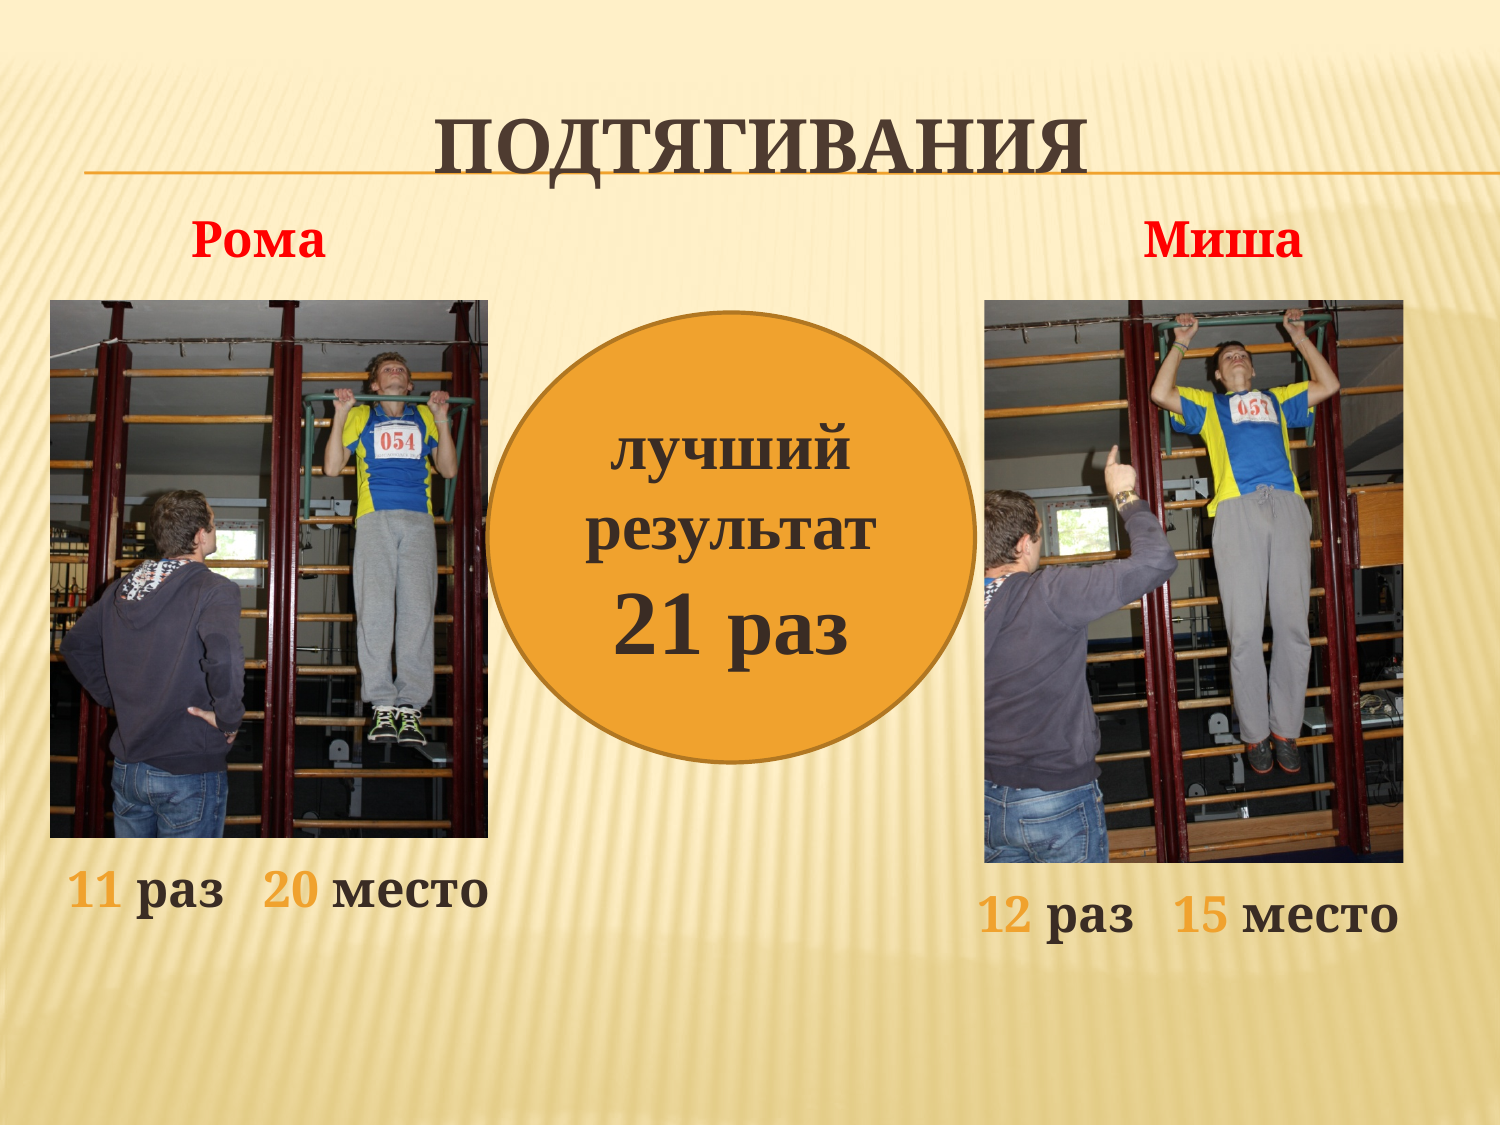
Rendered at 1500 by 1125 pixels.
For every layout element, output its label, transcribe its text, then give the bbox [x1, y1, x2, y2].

picture [49, 299, 489, 838]
title подтягивания [49, 75, 1475, 213]
text_box Рома [176, 199, 342, 275]
text_box лучший результат 21 раз [497, 310, 973, 765]
picture [984, 299, 1404, 863]
text_box Миша [1128, 199, 1320, 275]
text_box 11 раз 20 место [52, 849, 506, 925]
text_box 12 раз 15 место [962, 874, 1415, 950]
